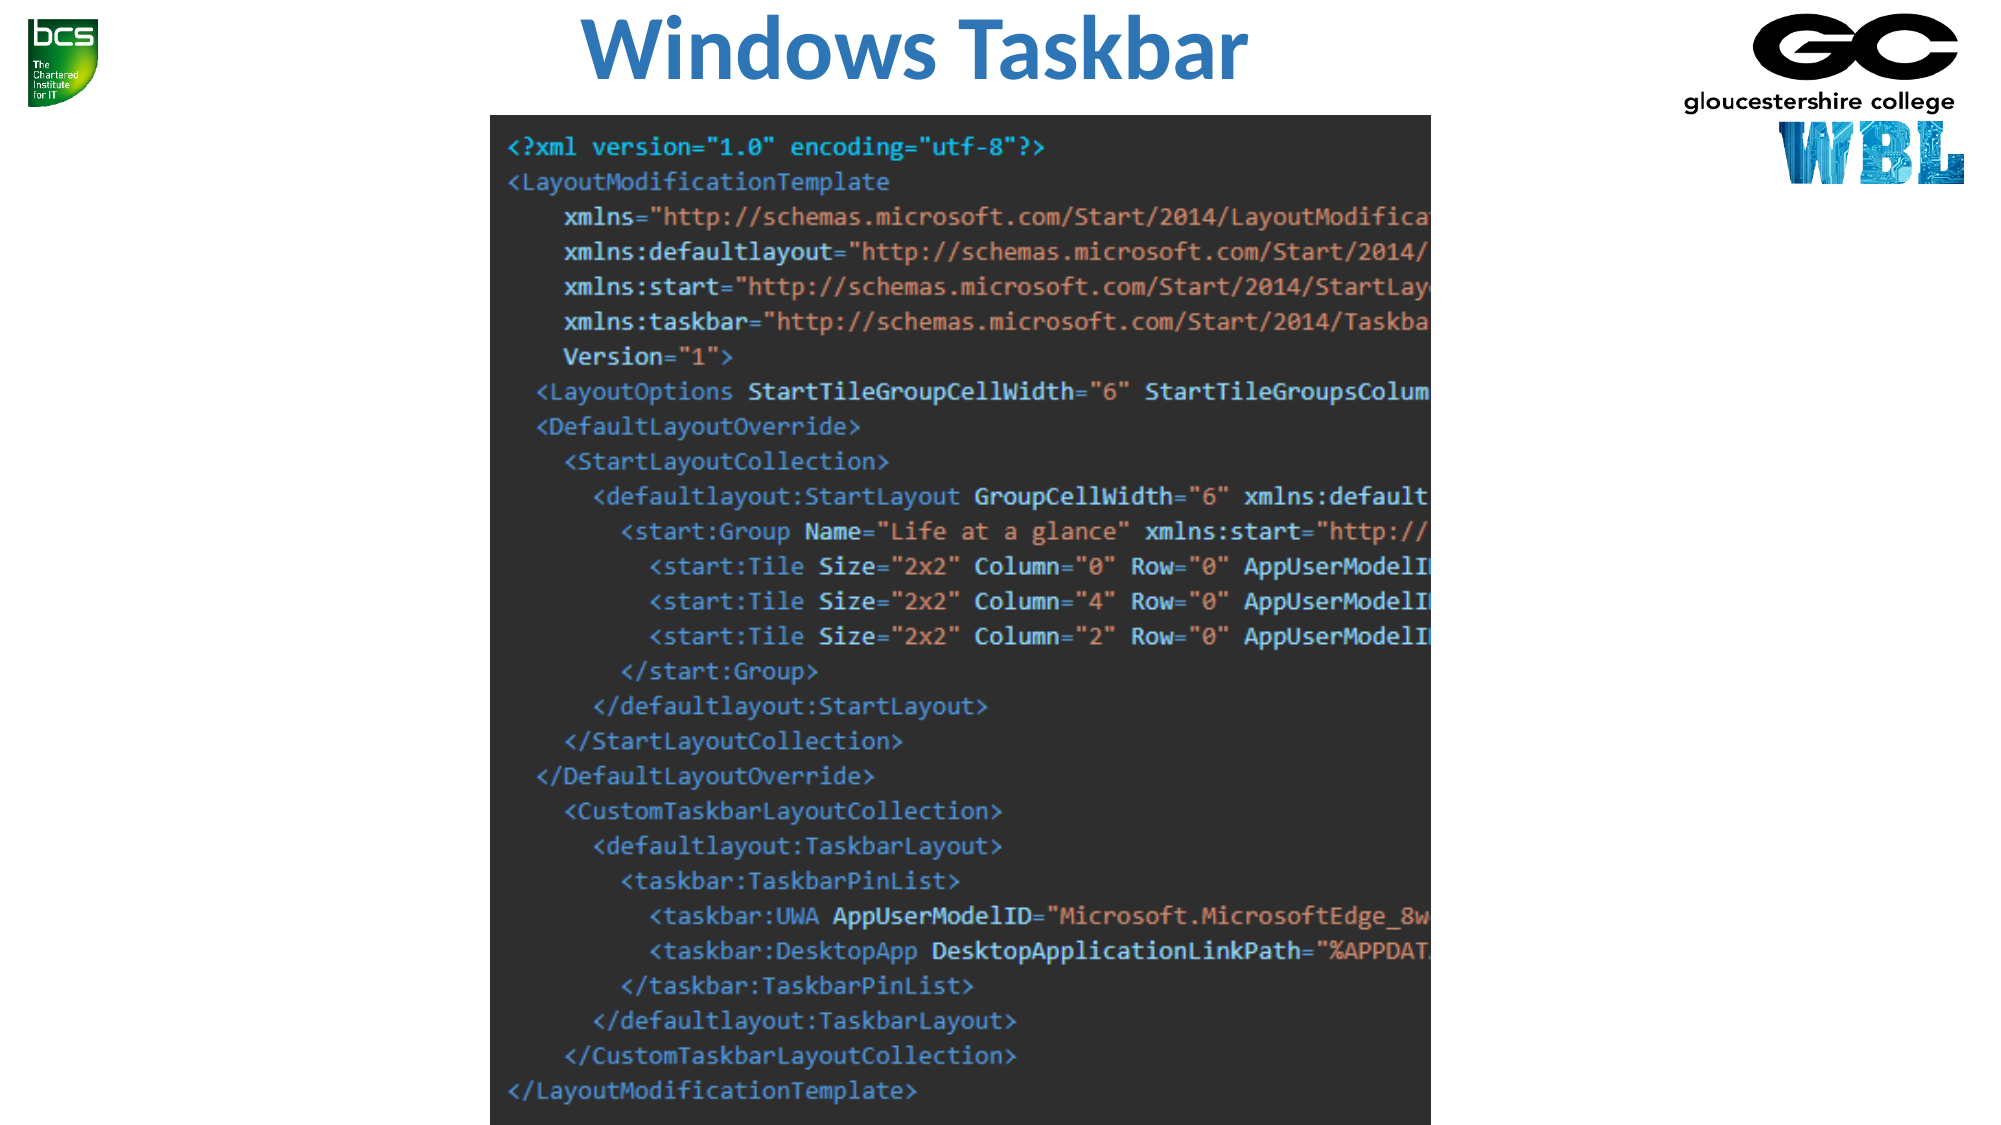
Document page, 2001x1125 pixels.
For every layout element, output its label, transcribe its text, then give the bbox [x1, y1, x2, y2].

picture [1950, 163, 1959, 172]
title Windows Taskbar [565, 0, 2000, 159]
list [490, 115, 1431, 1125]
picture [1940, 159, 1948, 170]
picture [28, 19, 98, 107]
picture [1779, 159, 1922, 184]
